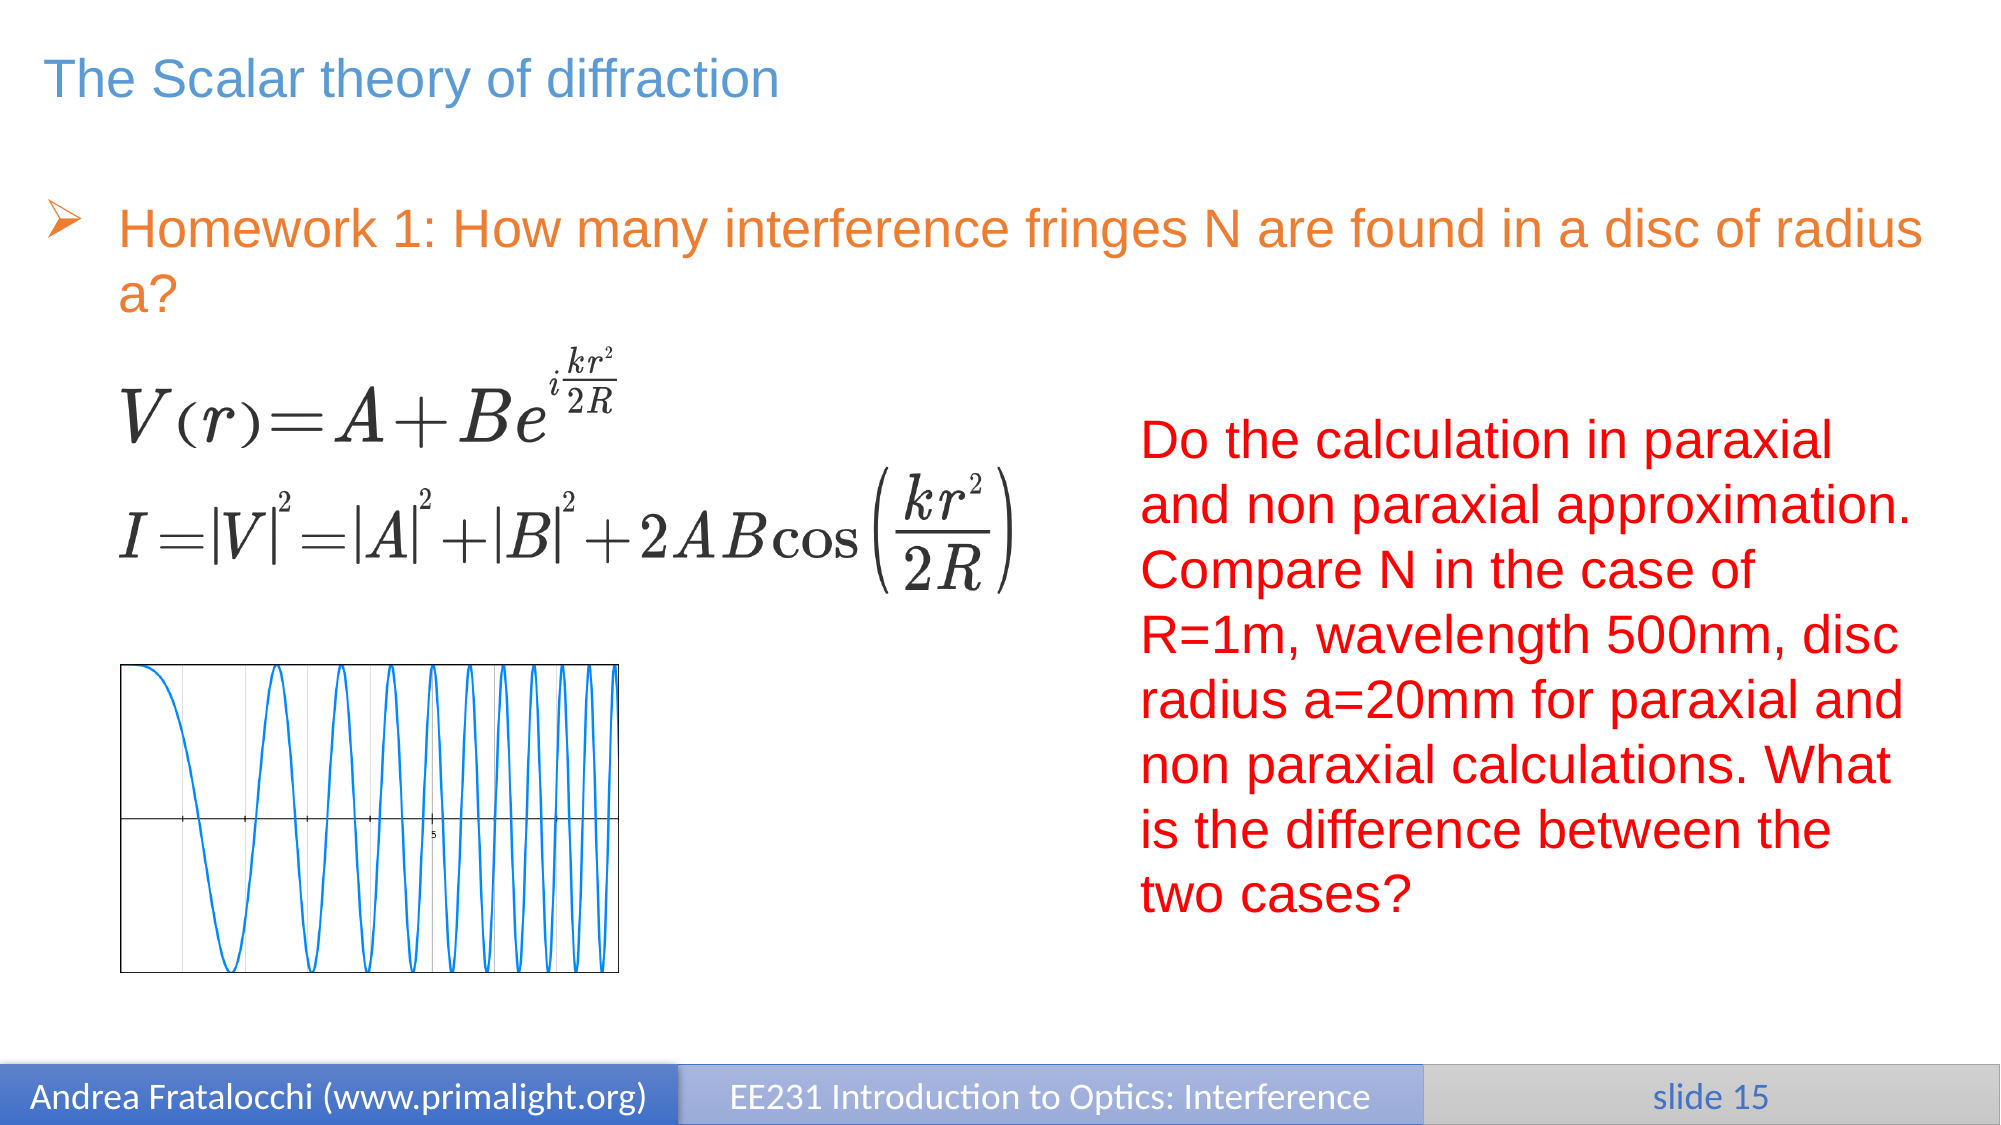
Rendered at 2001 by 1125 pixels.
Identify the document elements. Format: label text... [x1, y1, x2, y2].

text_box The Scalar theory of diffraction [28, 35, 1553, 116]
text_box Homework 1: How many interference fringes N are found in a disc of radius a? [28, 186, 1965, 331]
picture [28, 335, 1103, 608]
text_box Do the calculation in paraxial and non paraxial approximation. Compare N in the case of R=1m, wavelength 500nm, disc radius a=20mm for paraxial and non paraxial calculations. What is the difference between the two cases? [1125, 396, 1944, 932]
picture [120, 664, 619, 973]
